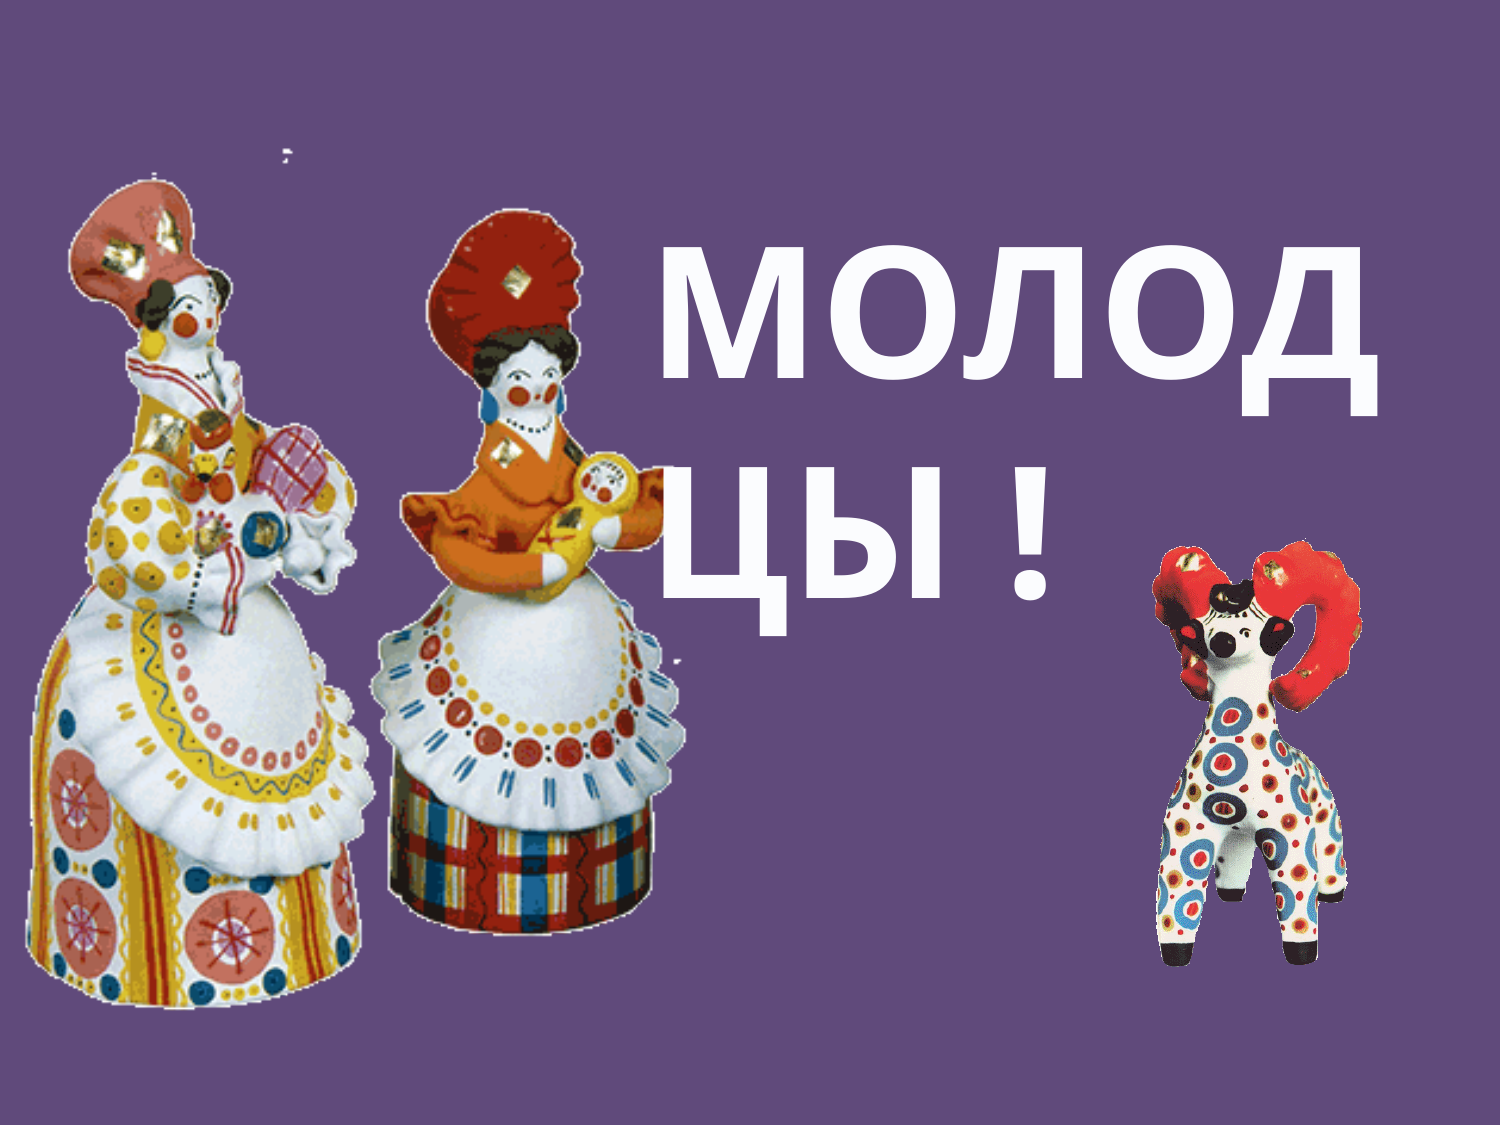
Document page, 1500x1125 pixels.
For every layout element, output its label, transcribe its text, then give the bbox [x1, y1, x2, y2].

picture [0, 128, 716, 1033]
picture [1136, 538, 1376, 982]
text_box МОЛОДЦЫ ! [720, 187, 1430, 642]
